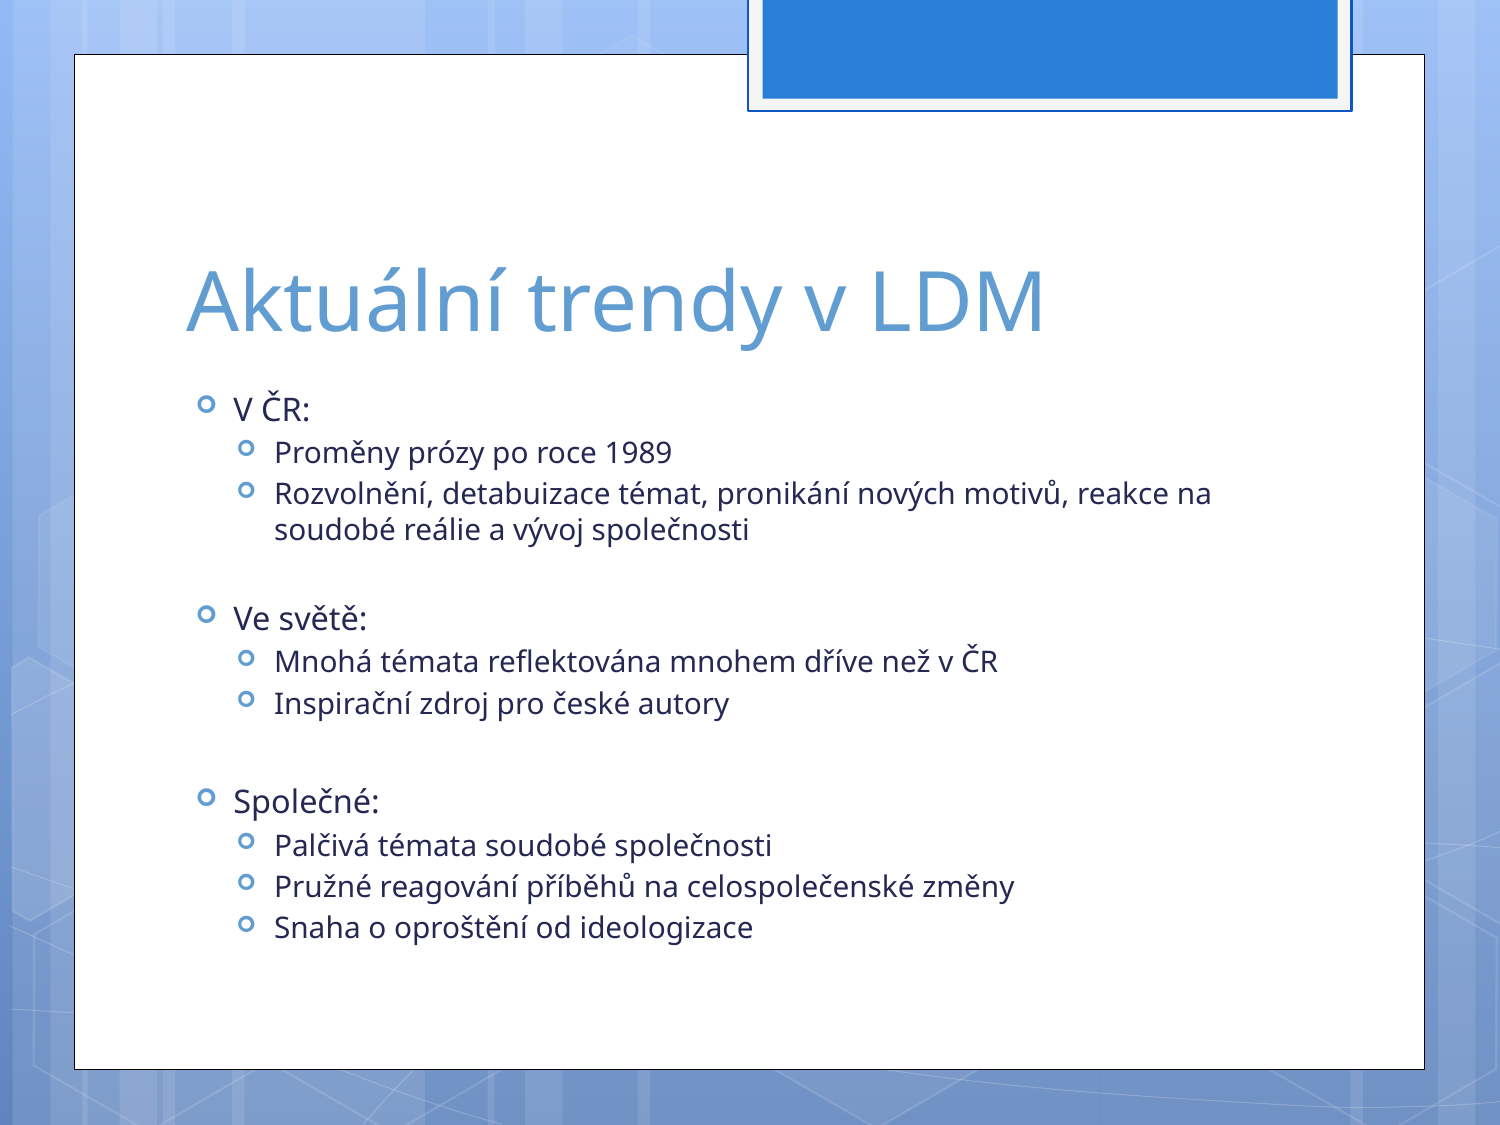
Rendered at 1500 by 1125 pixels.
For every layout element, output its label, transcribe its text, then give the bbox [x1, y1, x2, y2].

list V ČR: Proměny prózy po roce 1989 Rozvolnění, detabuizace témat, pronikání nových motivů, reakce na soudobé reálie a vývoj společnosti Ve světě: Mnohá témata reflektována mnohem dříve než v ČR Inspirační zdroj pro české autory Společné: Palčivá témata soudobé společnosti Pružné reagování příběhů na celospolečenské změny Snaha o oproštění od ideologizace [171, 381, 1283, 957]
title Aktuální trendy v LDM [171, 168, 1324, 357]
